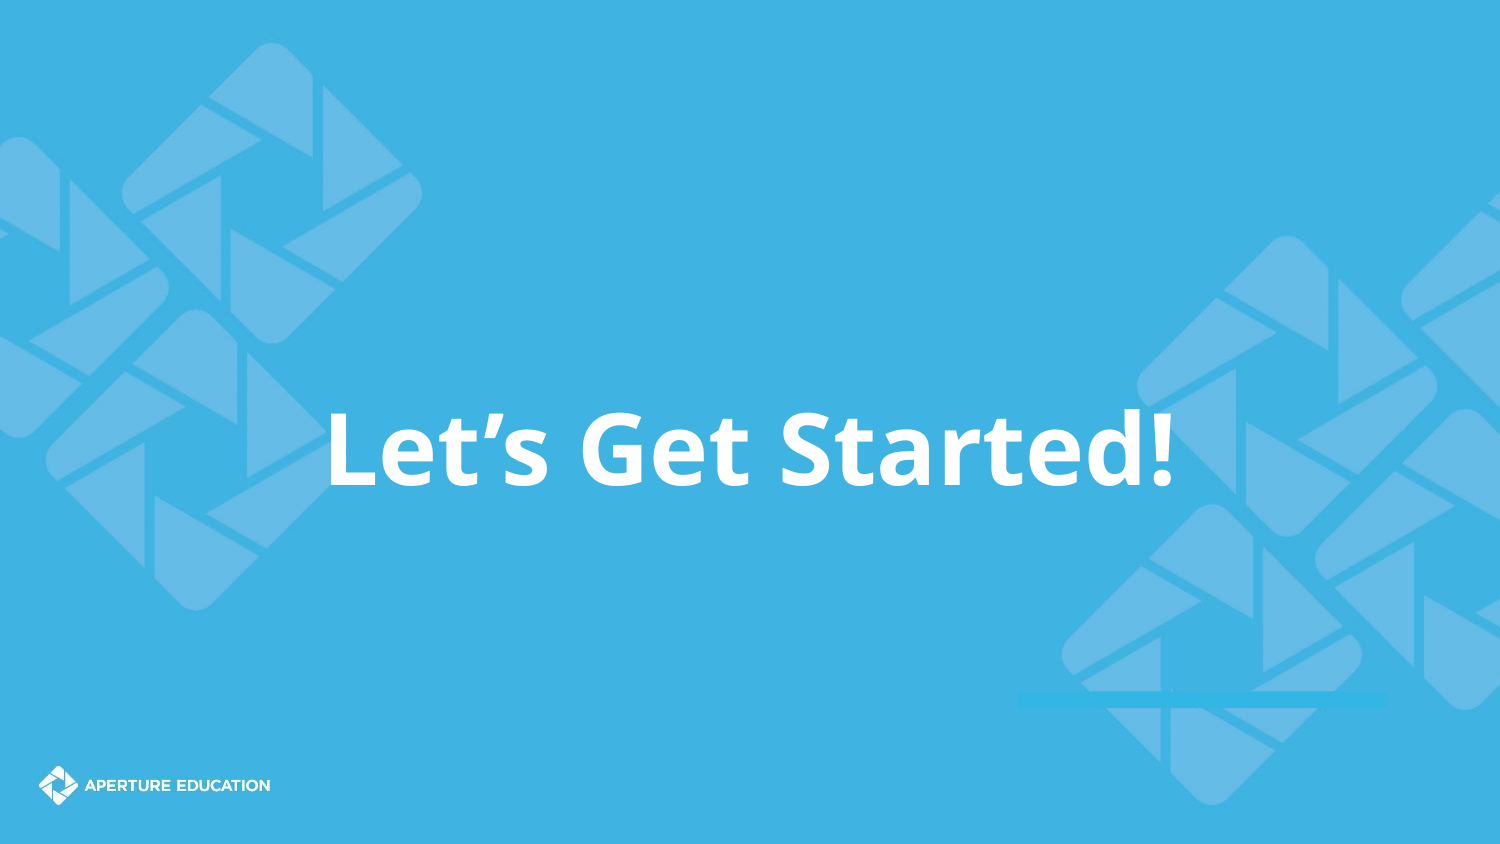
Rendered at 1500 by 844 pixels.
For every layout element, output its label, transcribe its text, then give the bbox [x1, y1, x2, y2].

picture [0, 0, 1500, 844]
title Let’s Get Started! [112, 314, 1388, 521]
